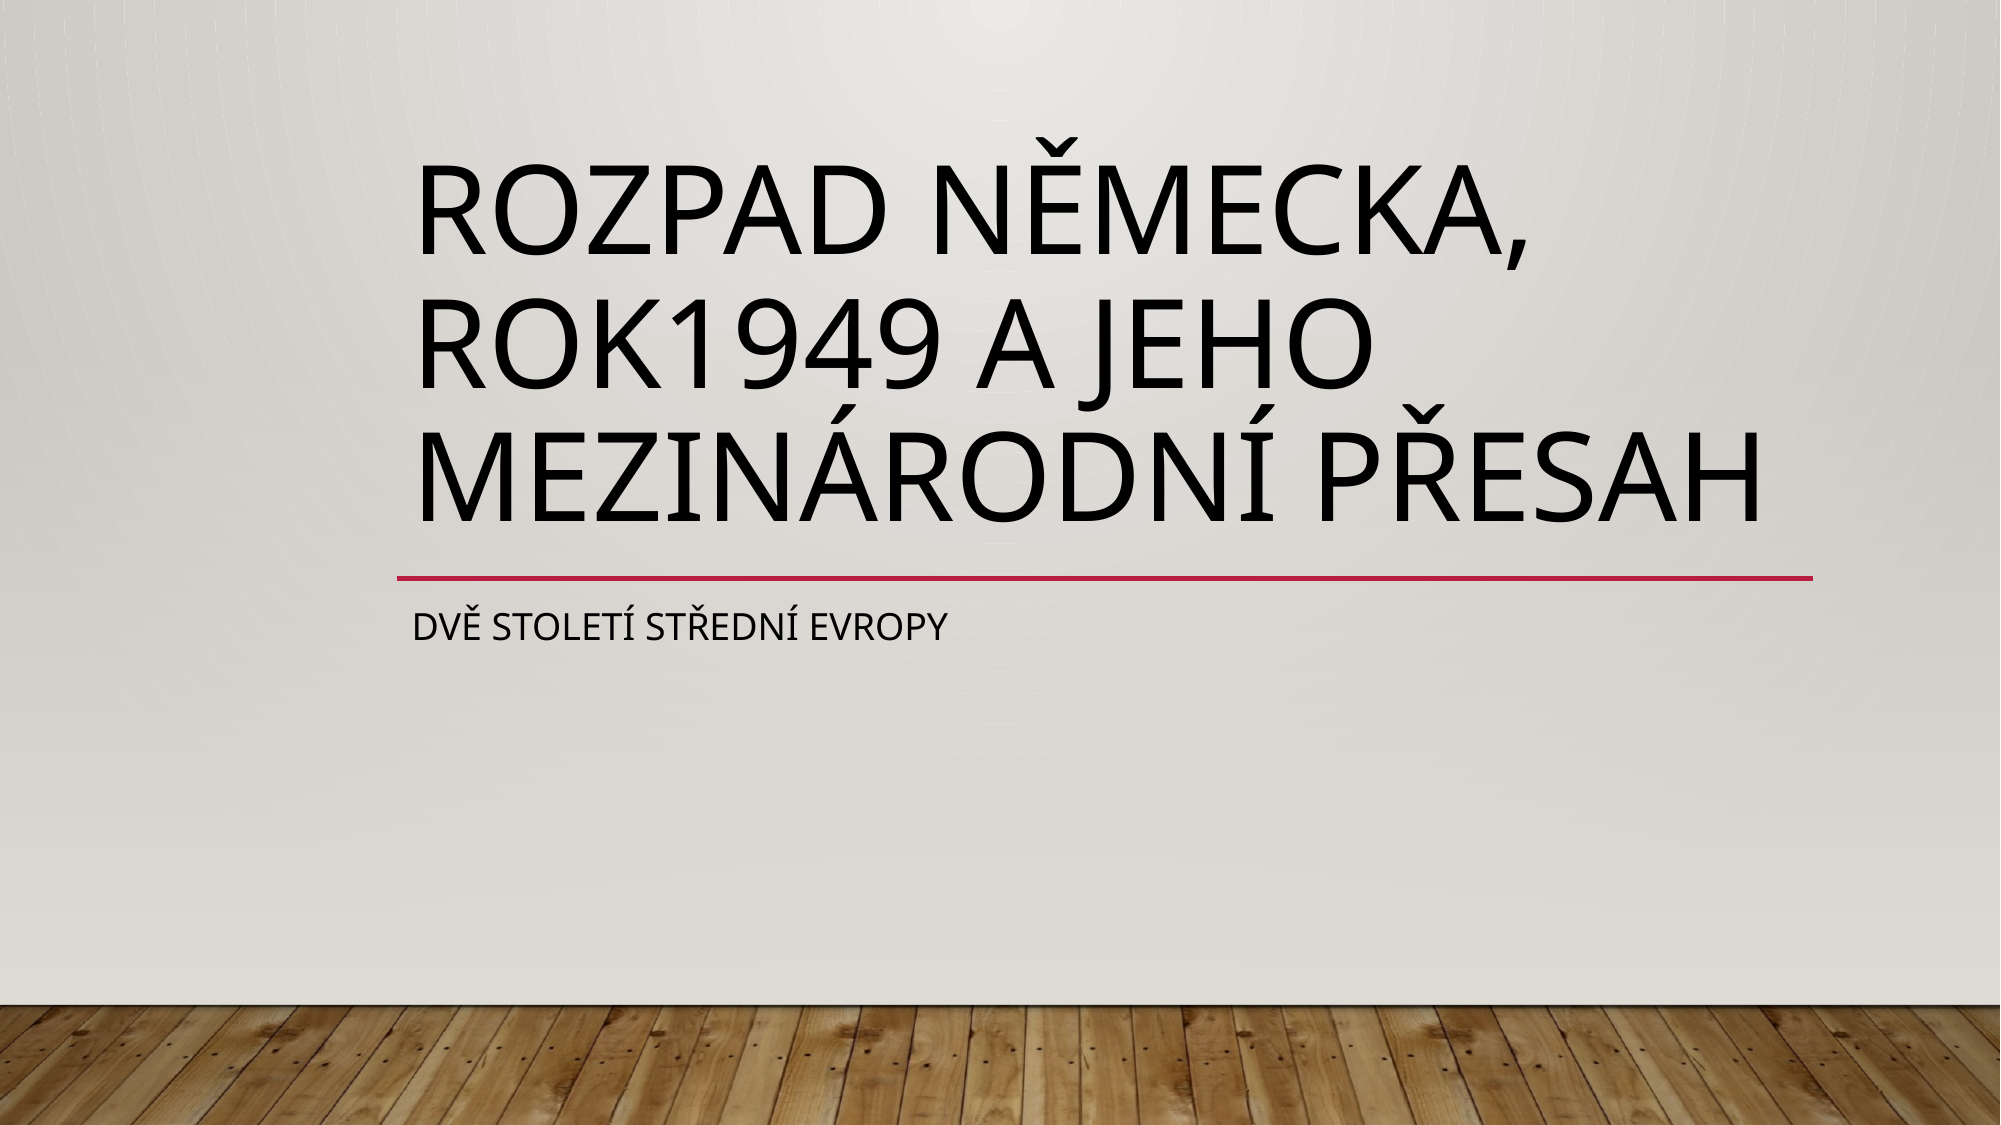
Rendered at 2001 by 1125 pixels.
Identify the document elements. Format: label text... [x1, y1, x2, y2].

subtitle Dvě století střední evropy [396, 579, 1814, 740]
title Rozpad Německa, rok1949 a jeho mezinárodní přesah [396, 131, 1814, 549]
picture [0, 1005, 2000, 1125]
